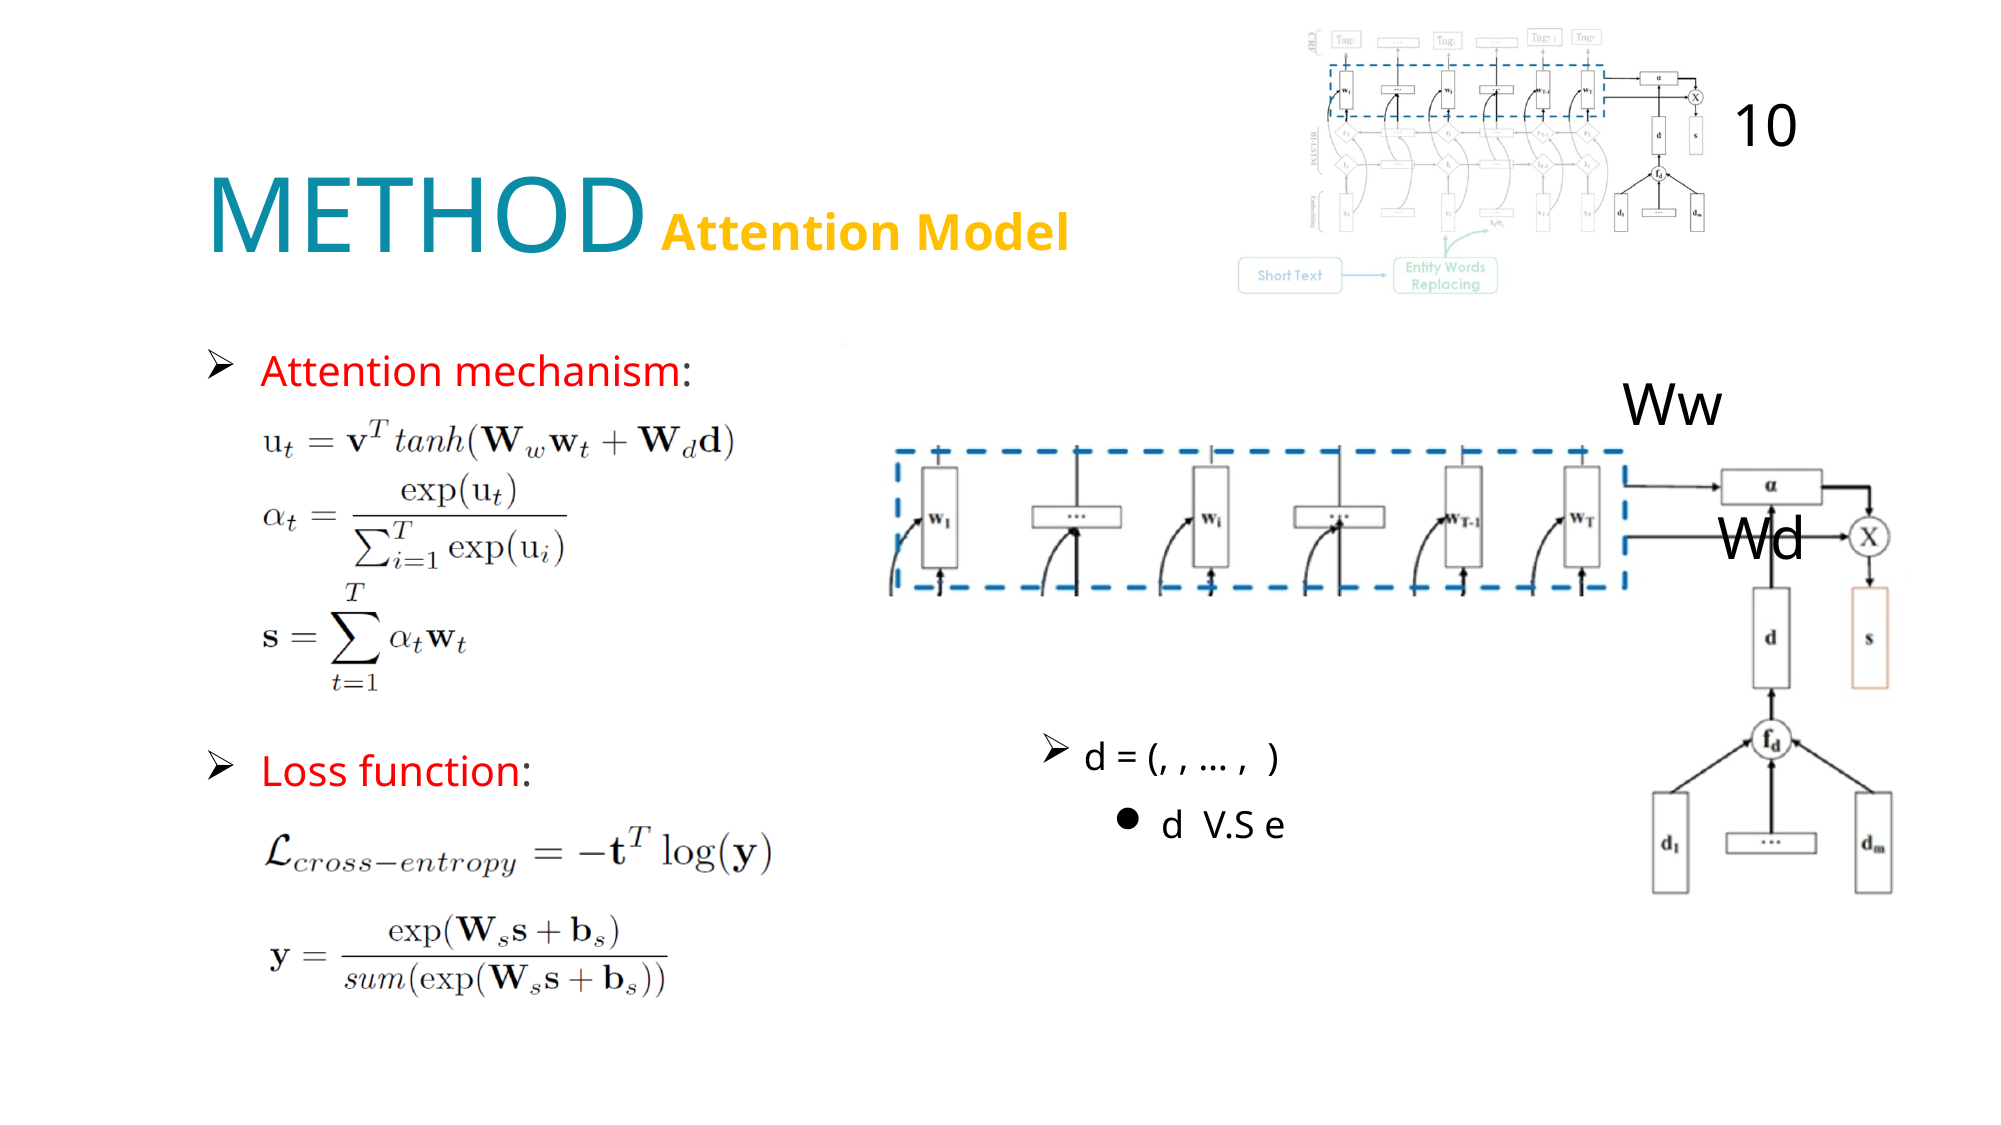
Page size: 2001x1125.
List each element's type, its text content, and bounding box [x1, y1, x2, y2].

text_box Attention Model [647, 192, 1229, 268]
picture [263, 904, 671, 1005]
picture [263, 820, 778, 884]
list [1235, 12, 1724, 297]
picture [246, 407, 737, 696]
slide_number 10 [1729, 48, 1853, 175]
title Method [189, 152, 1229, 269]
text_box Attention mechanism: Loss function: [189, 287, 1107, 1067]
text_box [634, 311, 1946, 1068]
